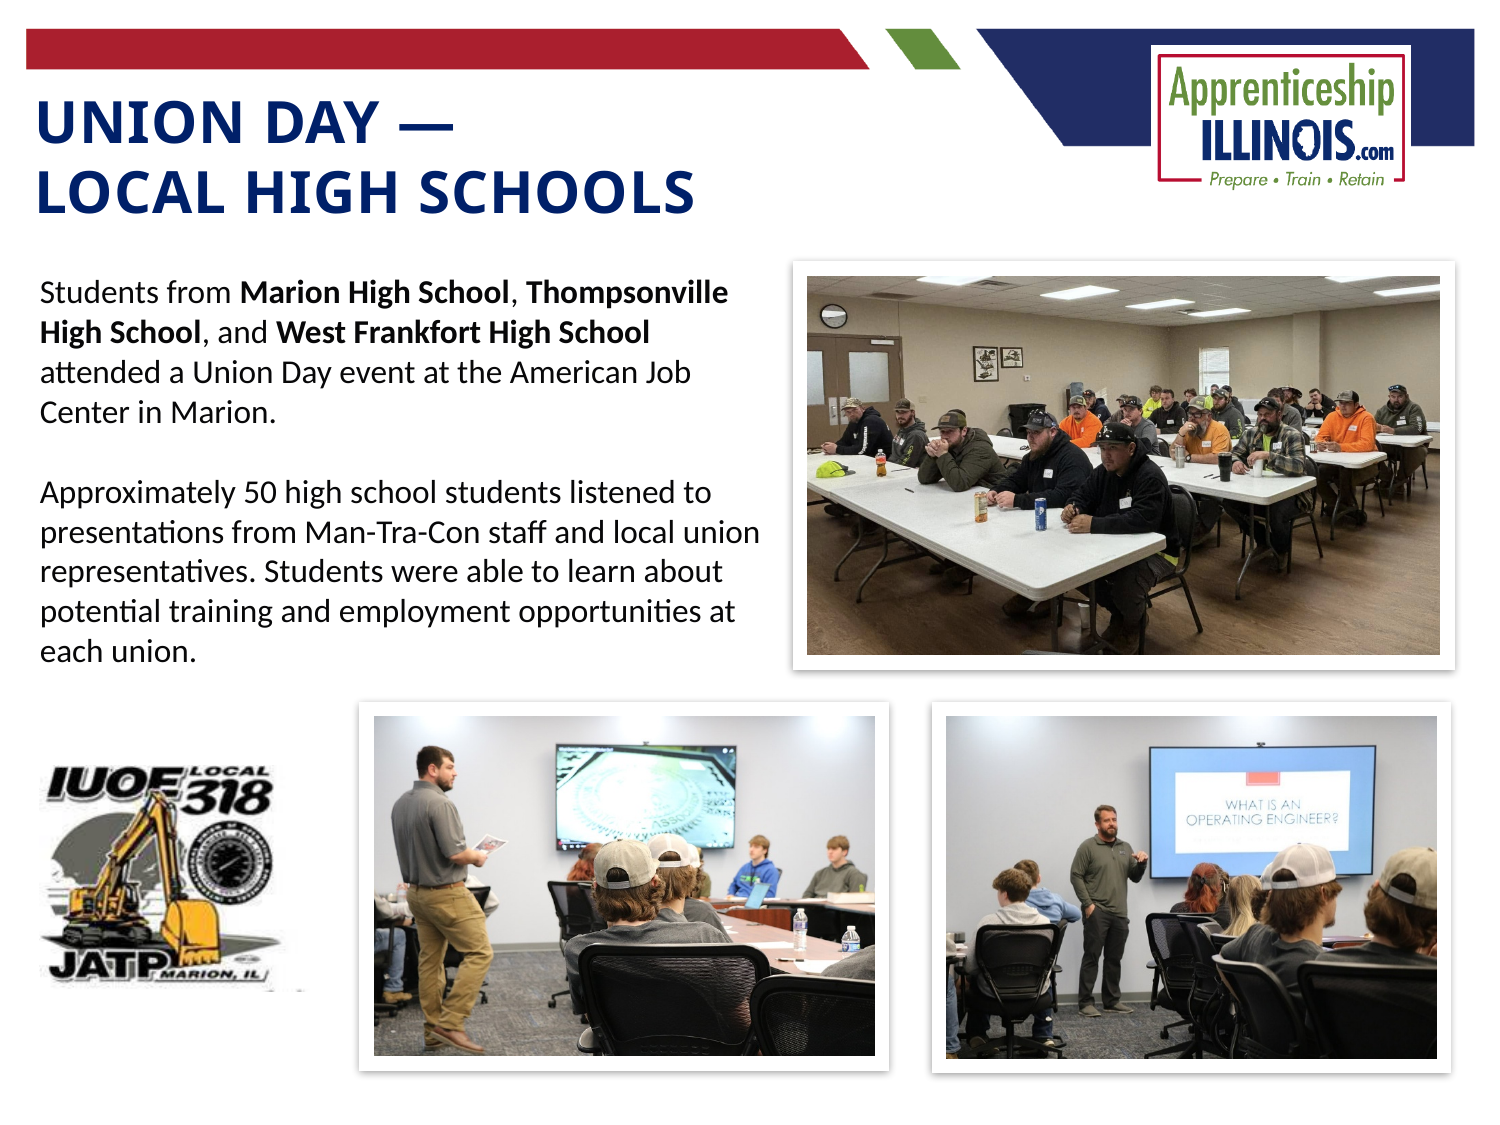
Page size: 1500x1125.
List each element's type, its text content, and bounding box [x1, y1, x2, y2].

picture [946, 716, 1437, 1059]
list Students from Marion High School, Thompsonville High School, and West Frankfort High School attended a Union Day event at the American Job Center in Marion. Approximately 50 high school students listened to presentations from Man-Tra-Con staff and local union representatives. Students were able to learn about potential training and employment opportunities at each union. [39, 270, 780, 683]
picture [39, 765, 315, 992]
picture [807, 275, 1441, 656]
picture [373, 716, 875, 1057]
list Union Day — Local High Schools [34, 85, 975, 255]
picture [0, 2, 1500, 193]
